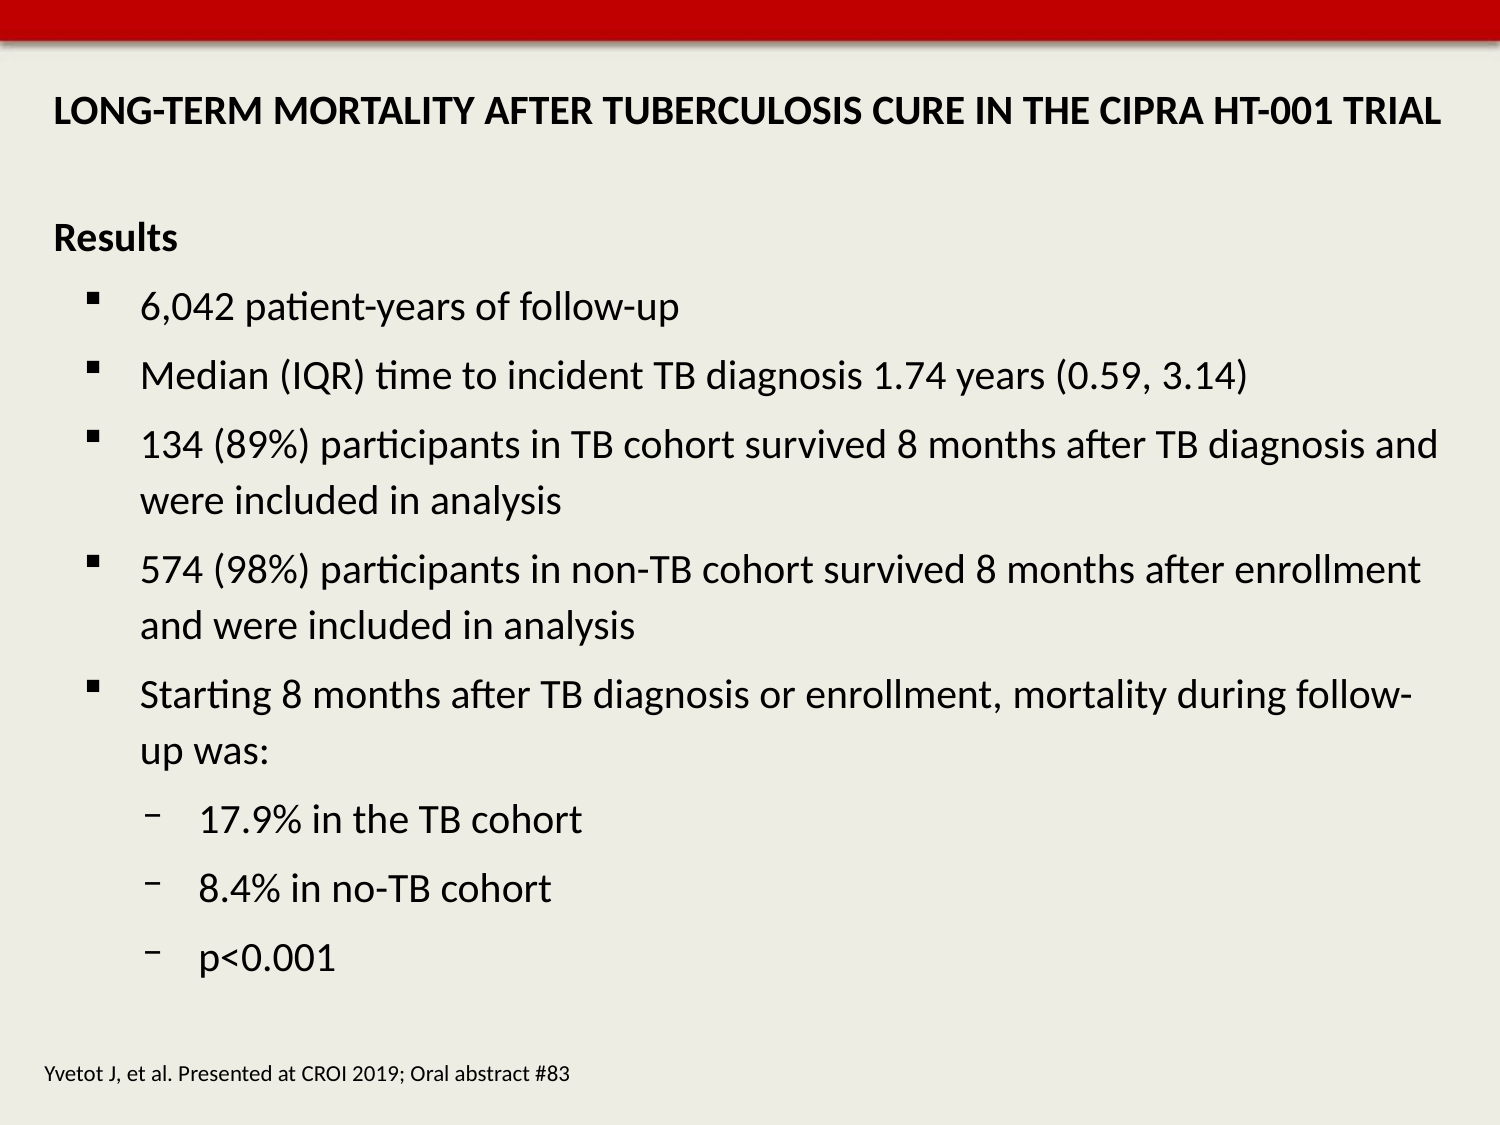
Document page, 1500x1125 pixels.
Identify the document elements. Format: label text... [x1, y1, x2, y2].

picture [0, 0, 1500, 1125]
list Results 6,042 patient-years of follow-up Median (IQR) time to incident TB diagnosis 1.74 years (0.59, 3.14) 134 (89%) participants in TB cohort survived 8 months after TB diagnosis and were included in analysis 574 (98%) participants in non-TB cohort survived 8 months after enrollment and were included in analysis Starting 8 months after TB diagnosis or enrollment, mortality during follow-up was: 17.9% in the TB cohort 8.4% in no-TB cohort p<0.001 [38, 196, 1468, 1012]
footer Yvetot J, et al. Presented at CROI 2019; Oral abstract #83 [29, 1042, 1471, 1103]
title LONG-TERM MORTALITY AFTER TUBERCULOSIS CURE IN THE CIPRA HT-001 TRIAL [38, 54, 1468, 161]
